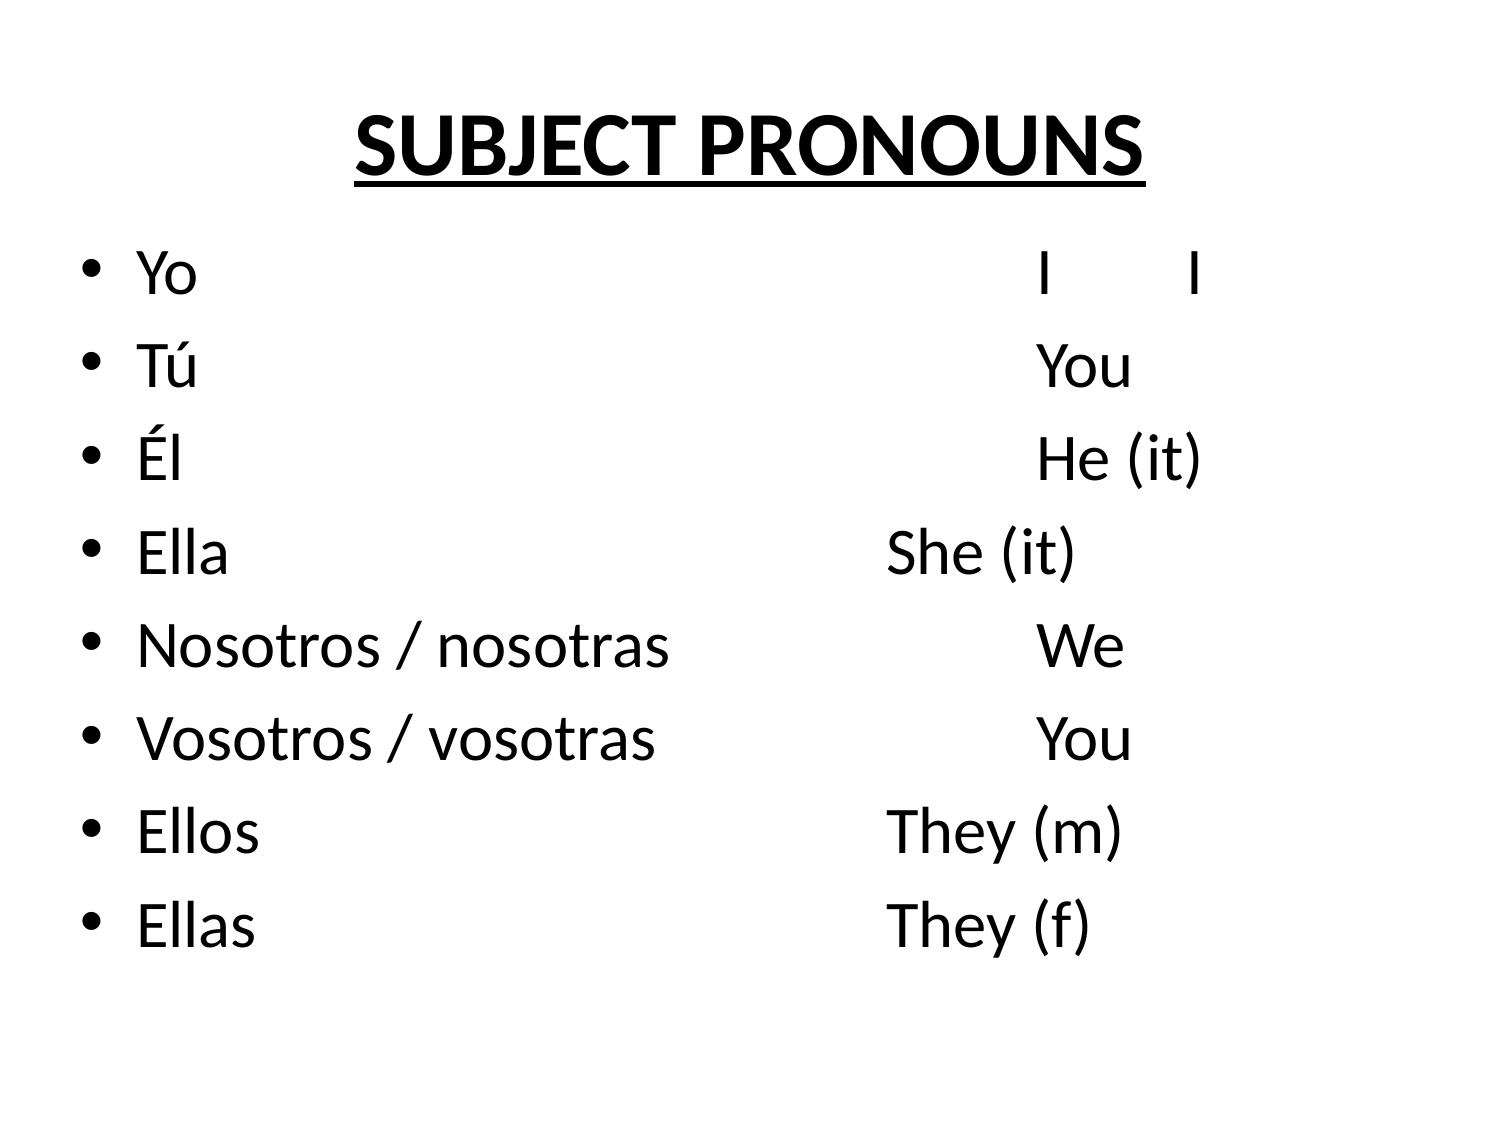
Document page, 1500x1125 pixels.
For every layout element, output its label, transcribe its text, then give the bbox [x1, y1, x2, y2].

title SUBJECT PRONOUNS [75, 45, 1425, 220]
list Yo I I Tú You Él He (it) Ella She (it) Nosotros / nosotras We Vosotros / vosotras You Ellos They (m) Ellas They (f) [64, 220, 1425, 1005]
